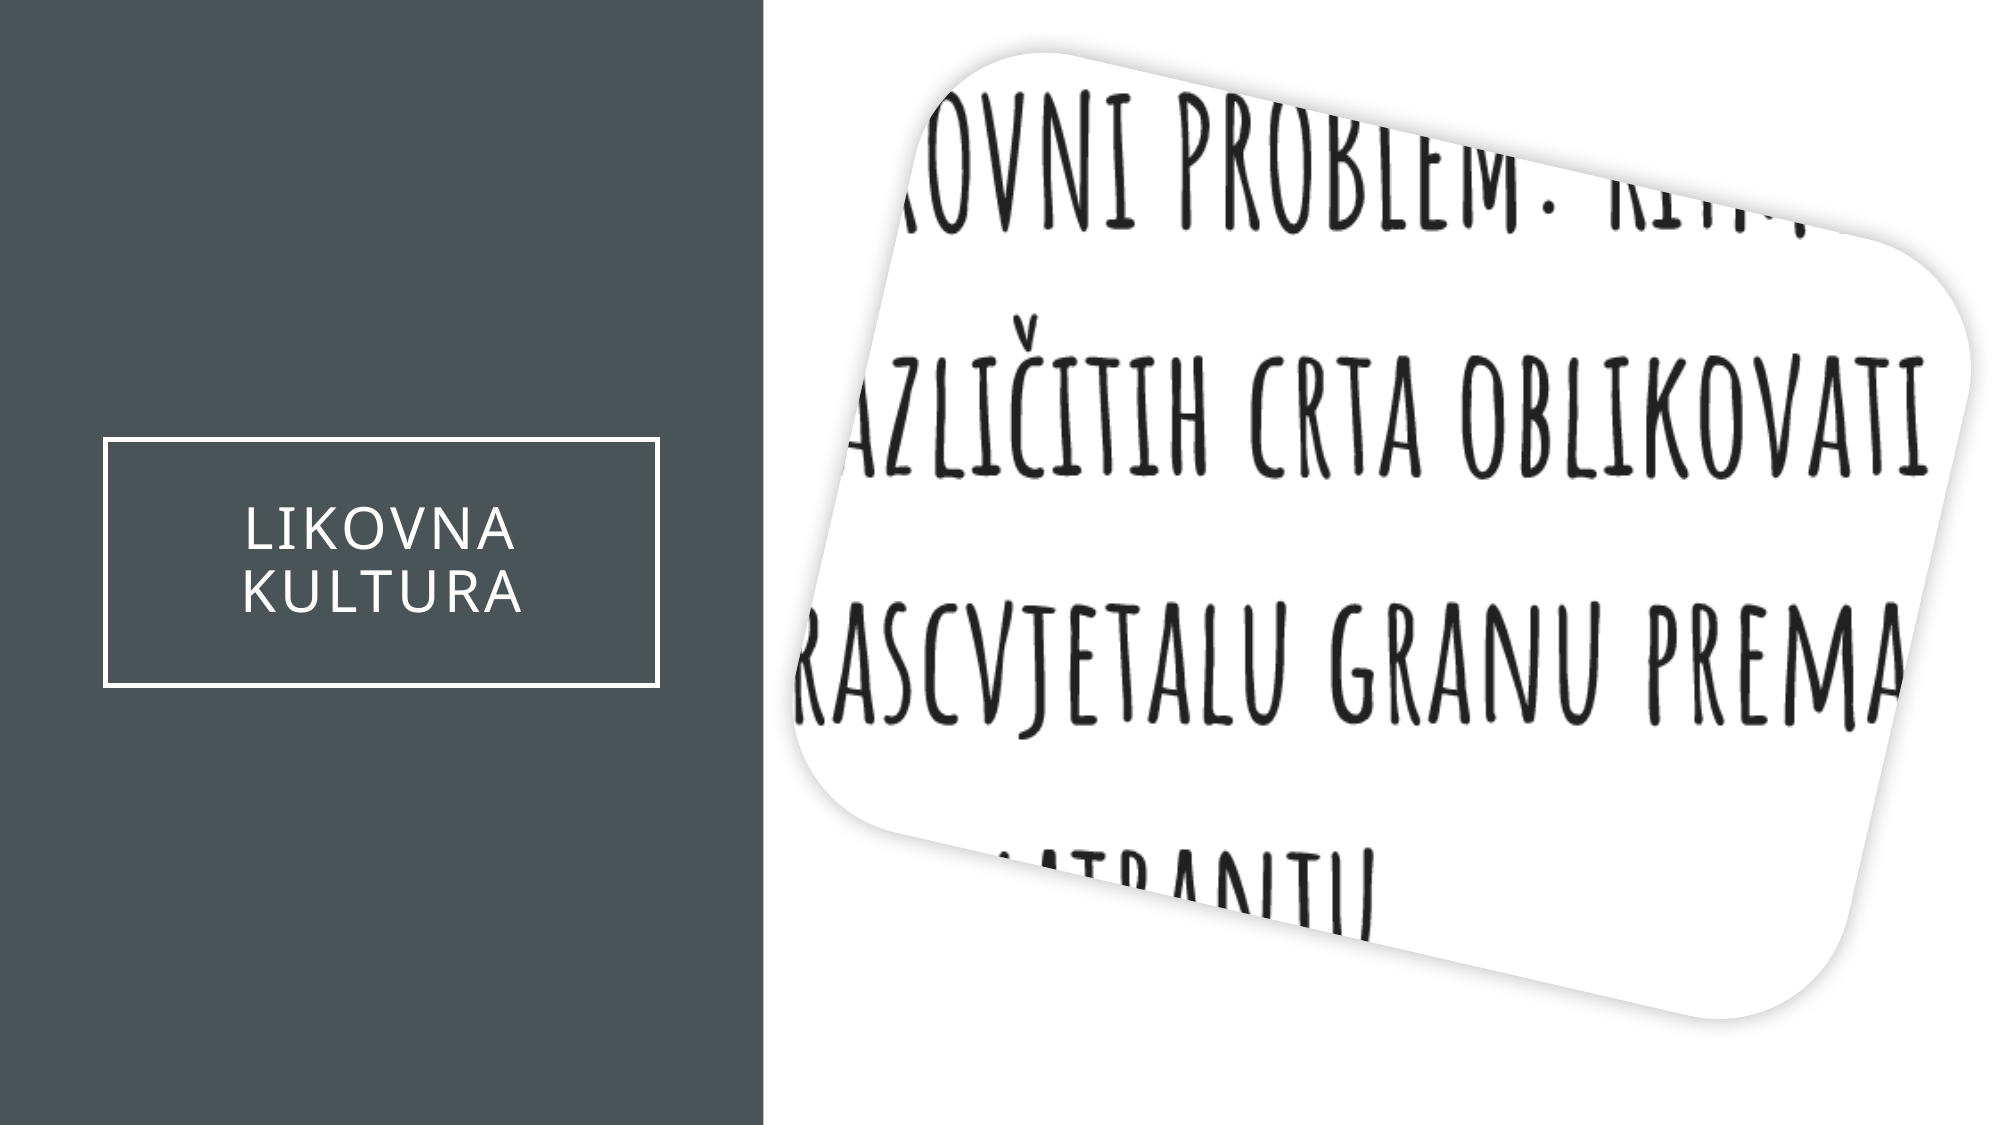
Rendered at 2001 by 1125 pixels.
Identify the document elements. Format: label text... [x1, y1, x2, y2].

picture [792, 52, 1971, 1019]
title Likovna kultura [103, 437, 660, 688]
text_box [0, 0, 764, 1125]
text_box [764, 0, 2000, 1125]
